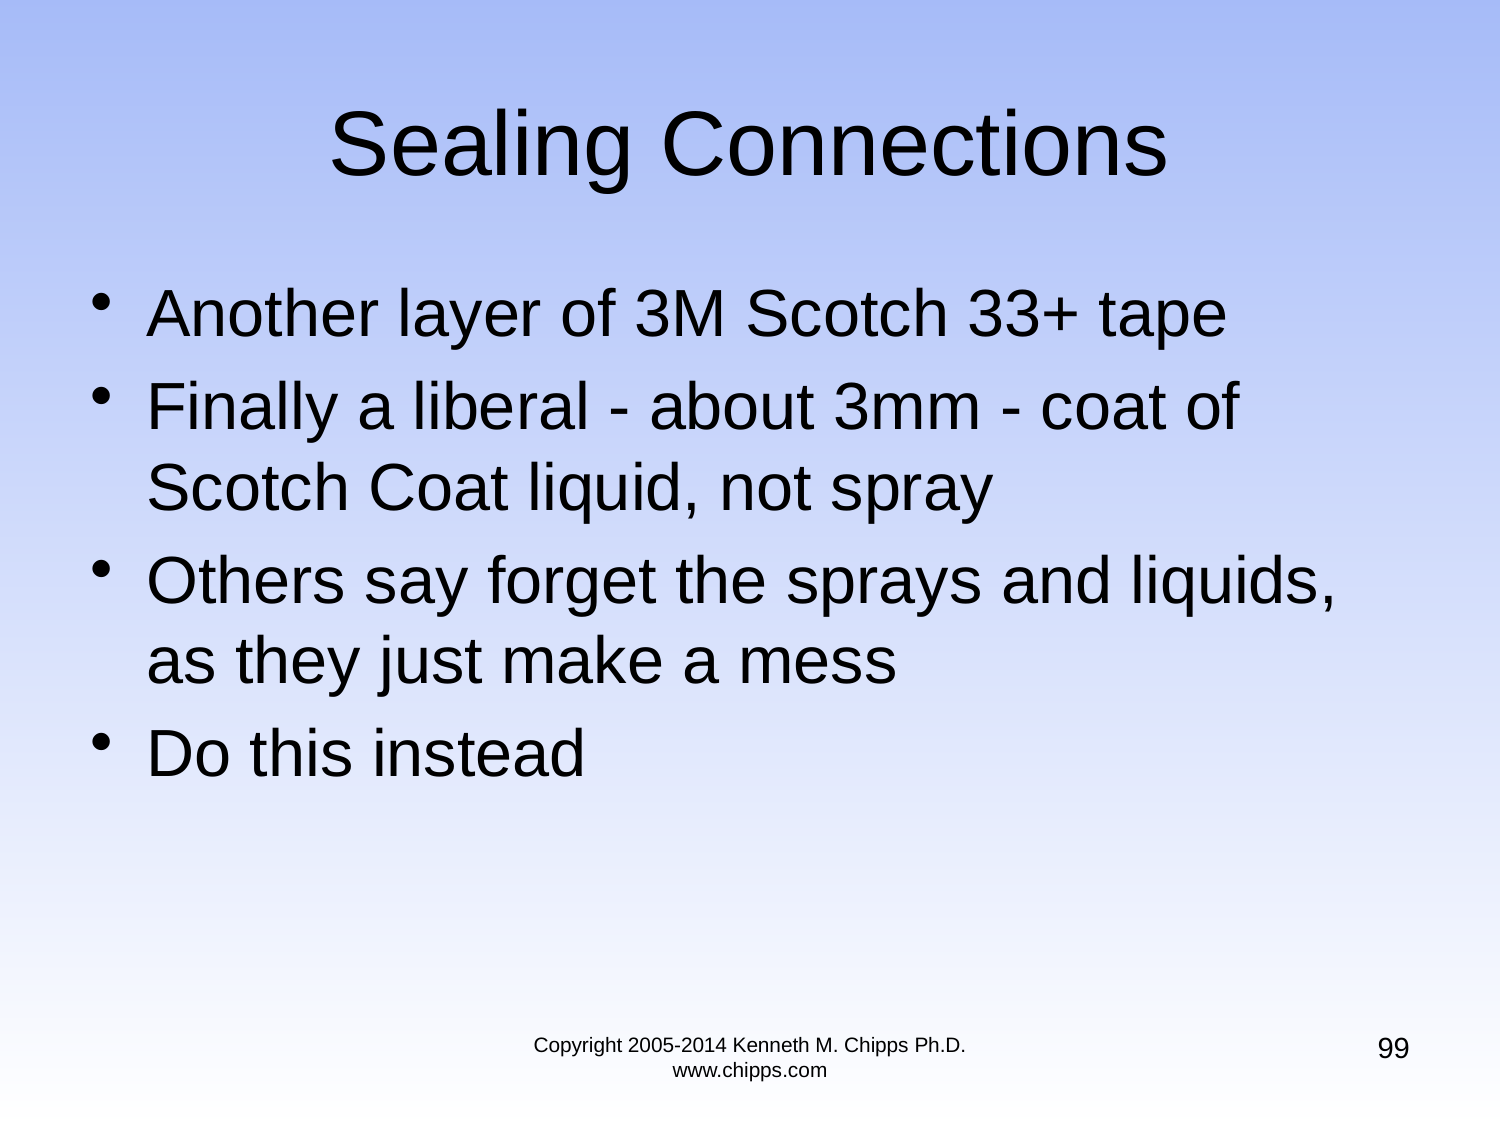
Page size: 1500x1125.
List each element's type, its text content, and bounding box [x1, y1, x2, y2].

title Sealing Connections [75, 45, 1425, 233]
list Another layer of 3M Scotch 33+ tape Finally a liberal - about 3mm - coat of Scotch Coat liquid, not spray Others say forget the sprays and liquids, as they just make a mess Do this instead [75, 262, 1425, 1005]
slide_number 99 [1074, 1021, 1426, 1101]
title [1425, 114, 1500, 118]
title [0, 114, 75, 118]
footer Copyright 2005-2014 Kenneth M. Chipps Ph.D. www.chipps.com [449, 1024, 1051, 1103]
